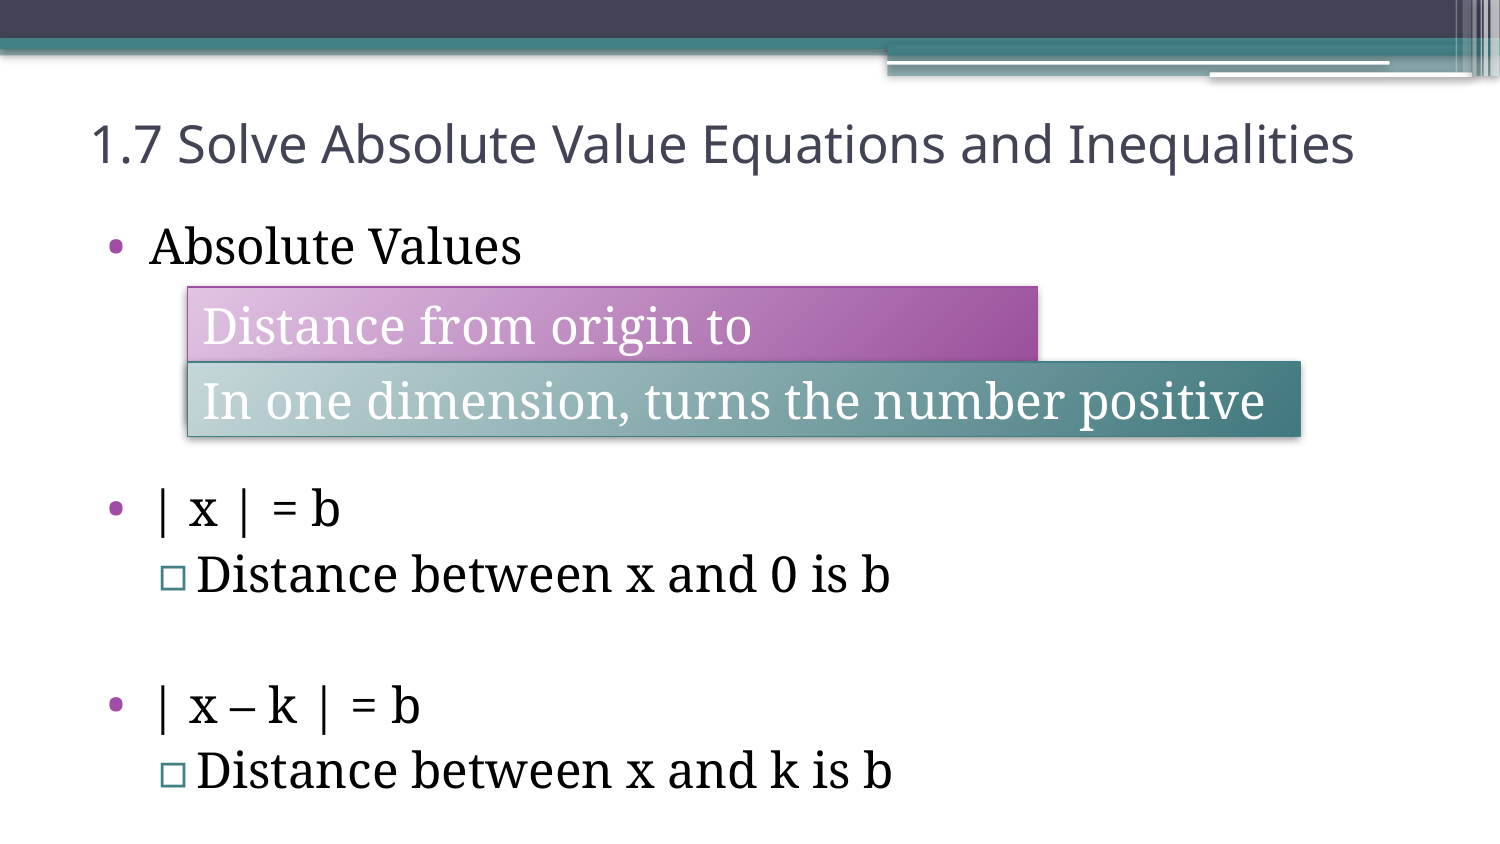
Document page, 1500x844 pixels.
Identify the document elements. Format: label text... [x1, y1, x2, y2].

text_box In one dimension, turns the number positive [187, 361, 1301, 437]
list Absolute Values | x | = b Distance between x and 0 is b | x – k | = b Distance between x and k is b [75, 208, 1425, 809]
text_box Distance from origin to coordinate [187, 286, 1038, 359]
title 1.7 Solve Absolute Value Equations and Inequalities [75, 76, 1425, 208]
